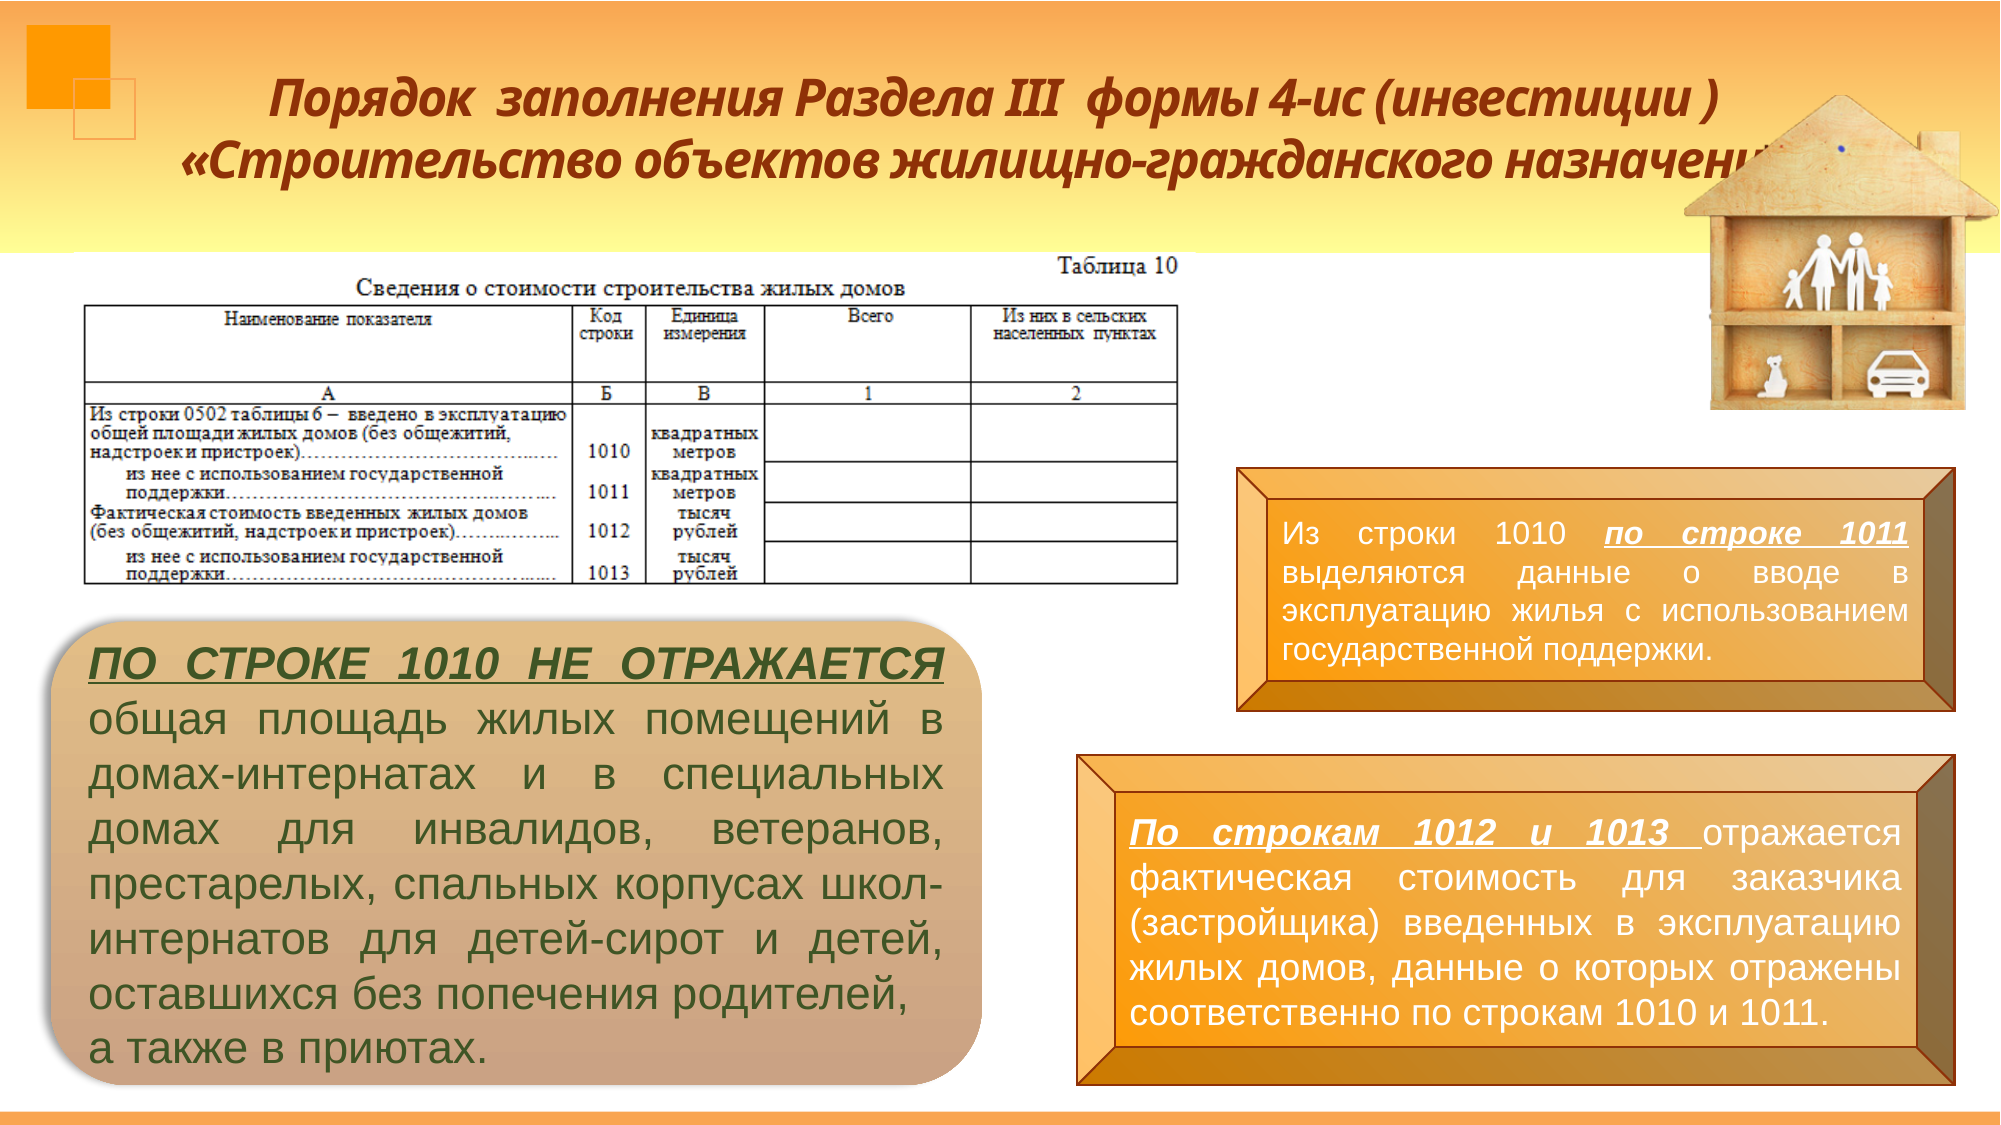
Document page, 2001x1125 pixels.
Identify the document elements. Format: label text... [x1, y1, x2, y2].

picture [1683, 94, 2000, 410]
text_box [0, 1111, 2000, 1125]
text_box По строкам 1012 и 1013 отражается фактическая стоимость для заказчика (застройщика) введенных в эксплуатацию жилых домов, данные о которых отражены соответственно по строкам 1010 и 1011. [1076, 753, 1956, 1086]
text_box Из строки 1010 по строке 1011 выделяются данные о вводе в эксплуатацию жилья с использованием государственной поддержки. [1236, 467, 1956, 712]
text_box Порядок заполнения Раздела III формы 4-ис (инвестиции ) «Строительство объектов жилищно-гражданского назначения» [0, 0, 2000, 253]
text_box ПО СТРОКЕ 1010 НЕ ОТРАЖАЕТСЯ общая площадь жилых помещений в домах-интернатах и в специальных домах для инвалидов, ветеранов, престарелых, спальных корпусах школ-интернатов для детей-сирот и детей, оставшихся без попечения родителей, а также в приютах. [49, 620, 983, 1087]
picture [73, 252, 1196, 590]
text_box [26, 25, 135, 140]
